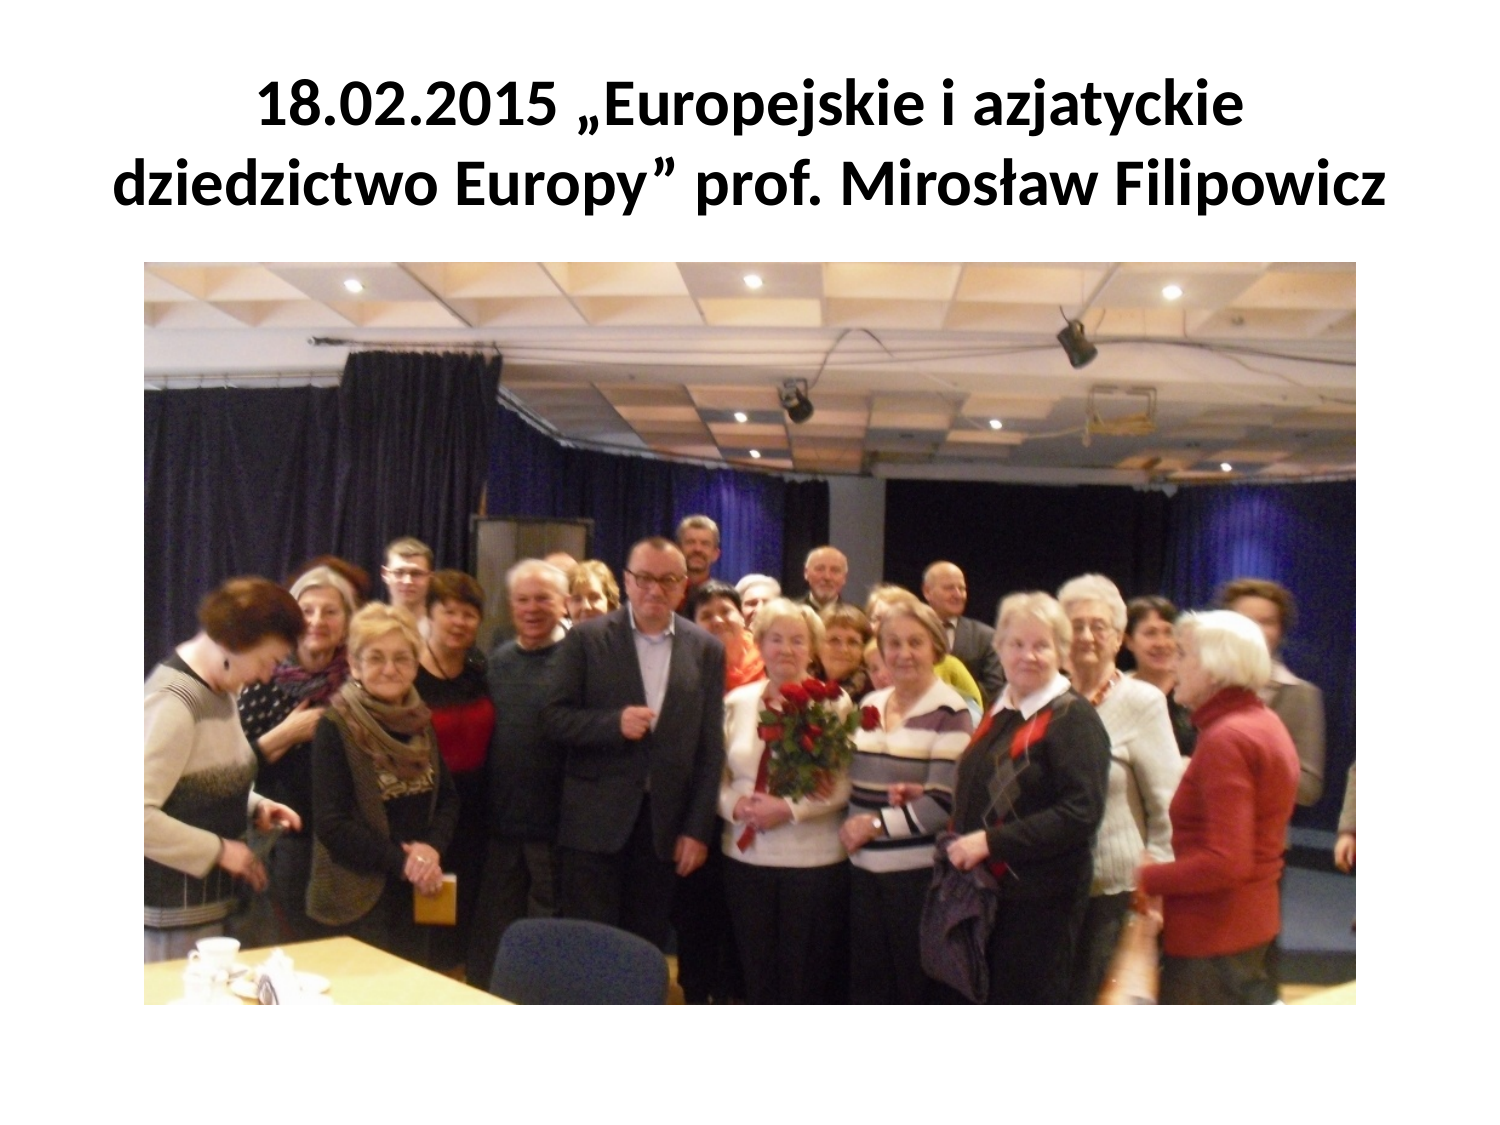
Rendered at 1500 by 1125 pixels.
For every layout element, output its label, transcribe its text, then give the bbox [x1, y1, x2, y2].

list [144, 262, 1356, 1006]
title 18.02.2015 „Europejskie i azjatyckie dziedzictwo Europy” prof. Mirosław Filipowicz [75, 45, 1425, 233]
